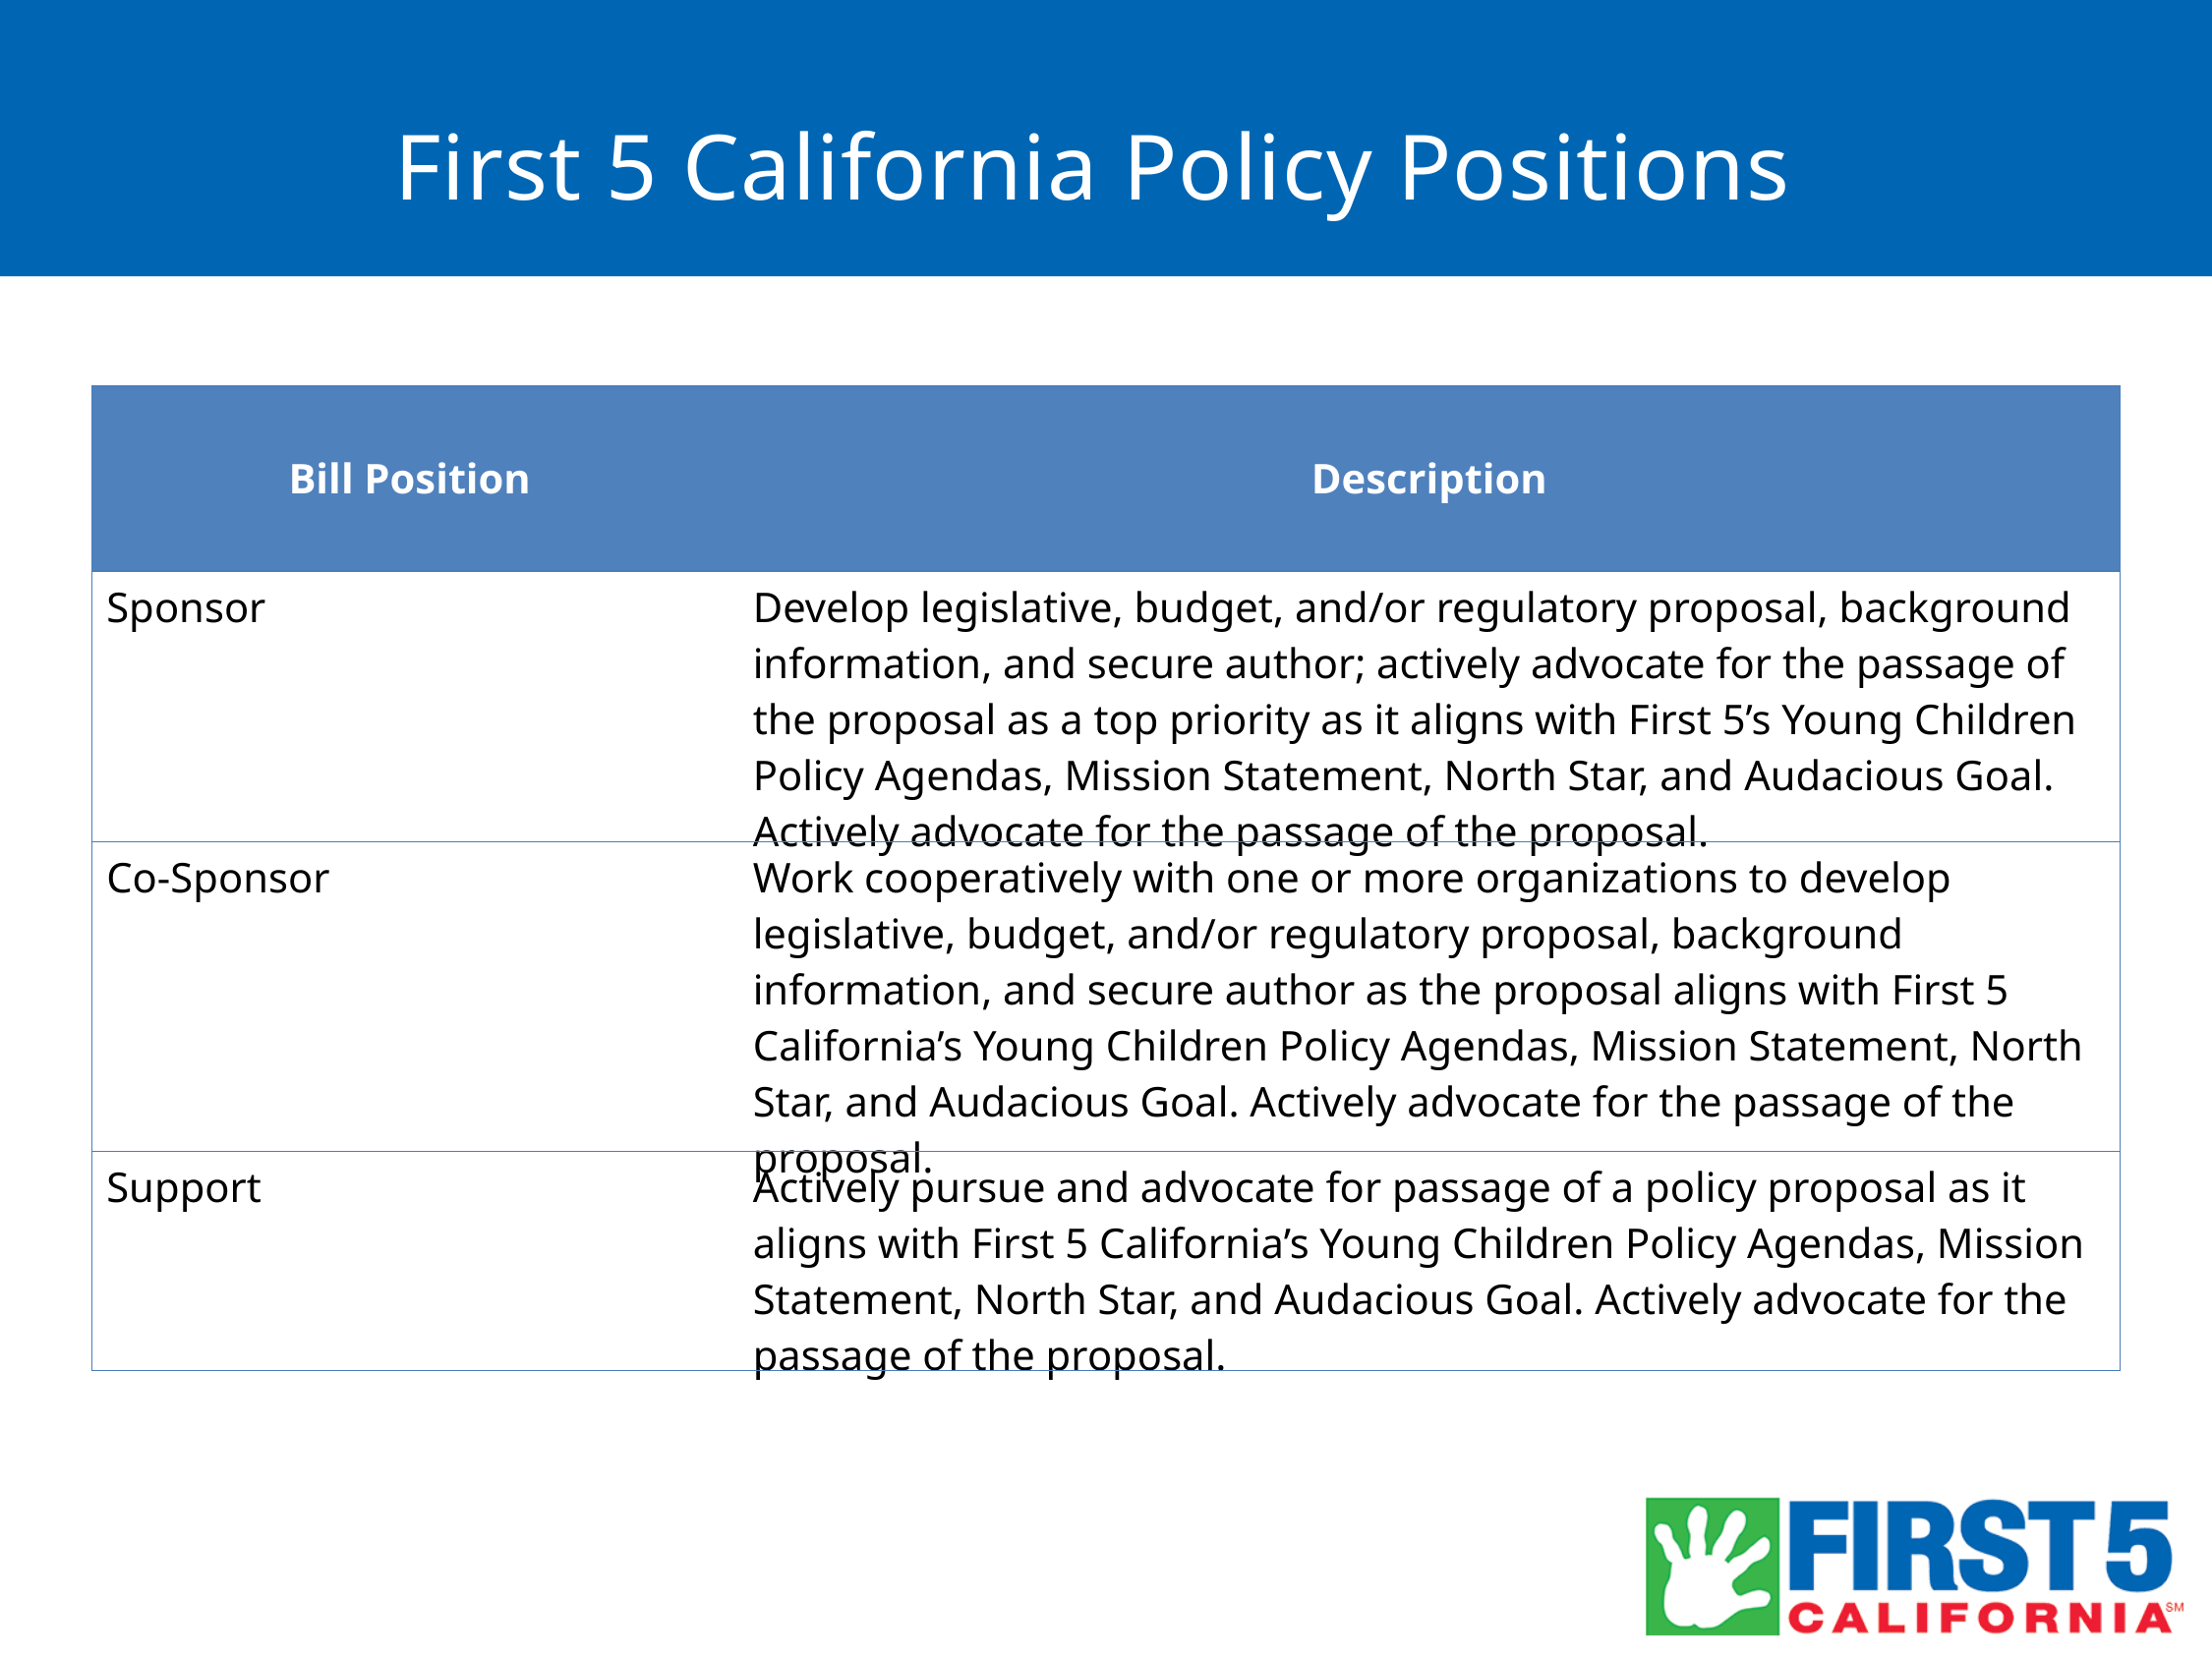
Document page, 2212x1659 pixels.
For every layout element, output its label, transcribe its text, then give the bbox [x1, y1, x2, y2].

table_cell Develop legislative, budget, and/or regulatory proposal, background information, and secure author; actively advocate for the passage of the proposal as a top priority as it aligns with First 5’s Young Children Policy Agendas, Mission Statement, North Star, and Audacious Goal. Actively advocate for the passage of the proposal. [738, 572, 2120, 841]
picture [1646, 1441, 2183, 1659]
table_cell Co-Sponsor [92, 842, 738, 1151]
table_cell Actively pursue and advocate for passage of a policy proposal as it aligns with First 5 California’s Young Children Policy Agendas, Mission Statement, North Star, and Audacious Goal. Actively advocate for the passage of the proposal. [738, 1152, 2120, 1370]
table_cell Work cooperatively with one or more organizations to develop legislative, budget, and/or regulatory proposal, background information, and secure author as the proposal aligns with First 5 California’s Young Children Policy Agendas, Mission Statement, North Star, and Audacious Goal. Actively advocate for the passage of the proposal. [738, 842, 2120, 1151]
text_box [0, 0, 2212, 277]
table_header Bill Position [92, 387, 738, 570]
table_cell Sponsor [92, 572, 738, 841]
table_header Description [738, 387, 2120, 570]
table_cell Support [92, 1152, 738, 1370]
title First 5 California Policy Positions [91, 83, 2121, 361]
